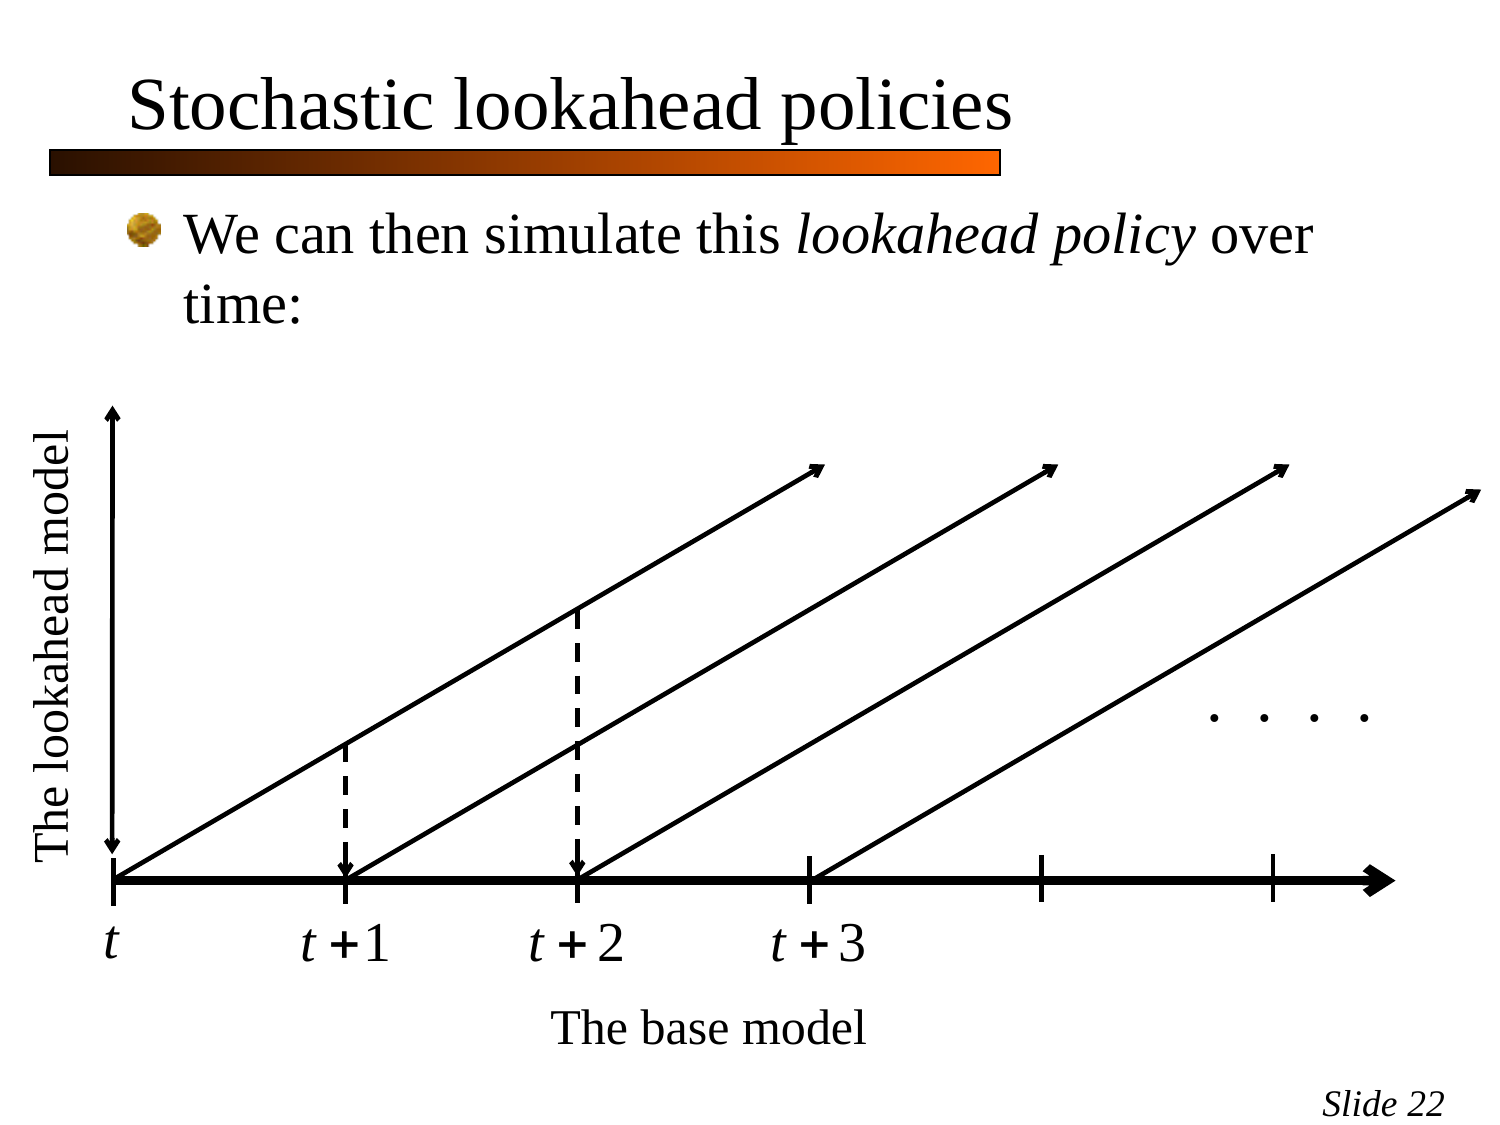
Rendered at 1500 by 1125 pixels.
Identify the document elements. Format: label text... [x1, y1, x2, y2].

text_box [113, 464, 344, 880]
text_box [577, 464, 1290, 880]
title Stochastic lookahead policies [112, 50, 1388, 150]
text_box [346, 464, 575, 880]
picture [127, 213, 161, 247]
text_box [521, 909, 635, 976]
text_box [763, 909, 872, 976]
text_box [96, 916, 130, 974]
list We can then simulate this lookahead policy over time: [112, 187, 1423, 487]
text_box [293, 909, 397, 976]
text_box The base model [535, 987, 883, 1063]
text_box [813, 489, 1482, 880]
text_box The lookahead model [10, 414, 86, 879]
text_box Slide 22 [1227, 1071, 1500, 1125]
